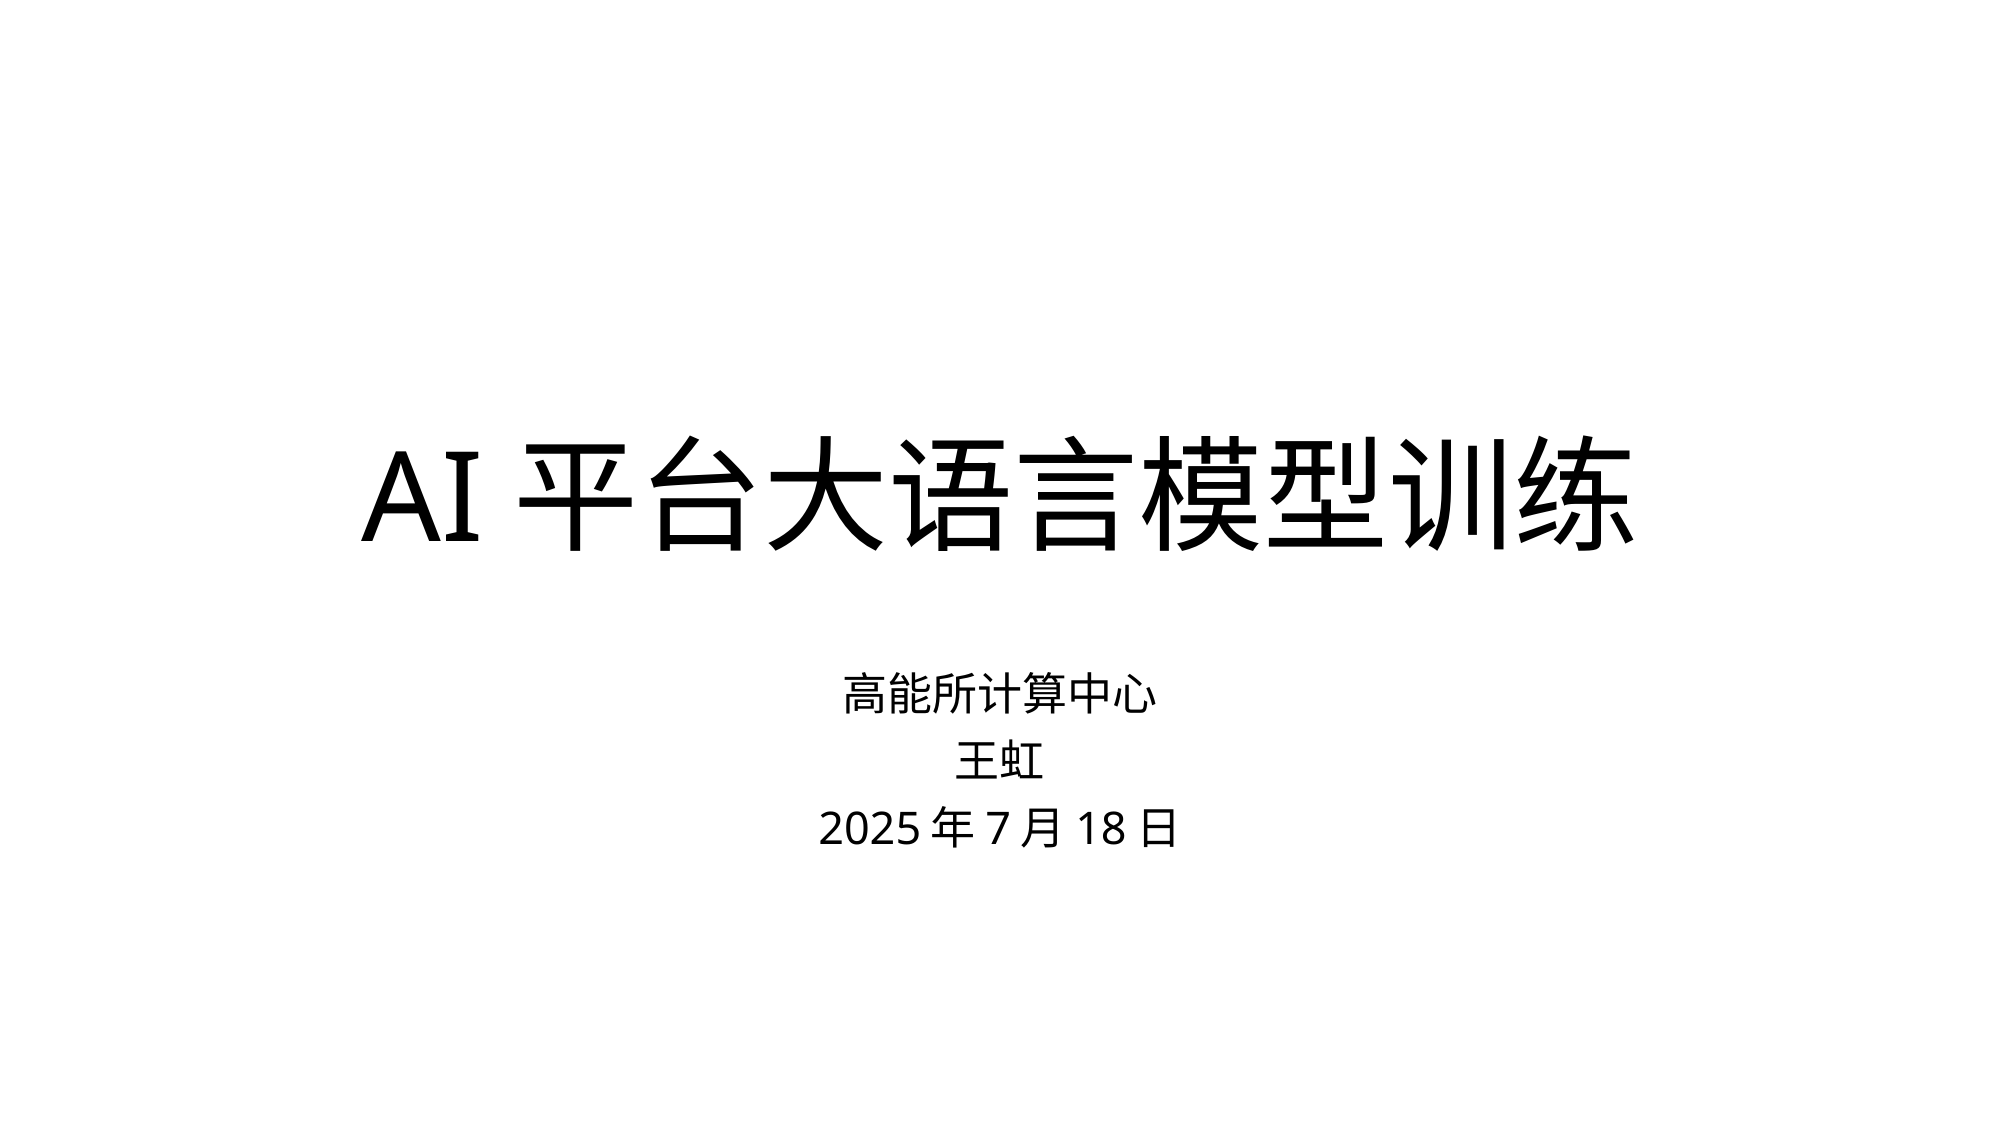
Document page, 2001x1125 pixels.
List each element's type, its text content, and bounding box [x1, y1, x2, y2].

title AI平台大语言模型训练 [249, 184, 1750, 576]
subtitle 高能所计算中心 王虹 2025年7月18日 [249, 590, 1750, 863]
